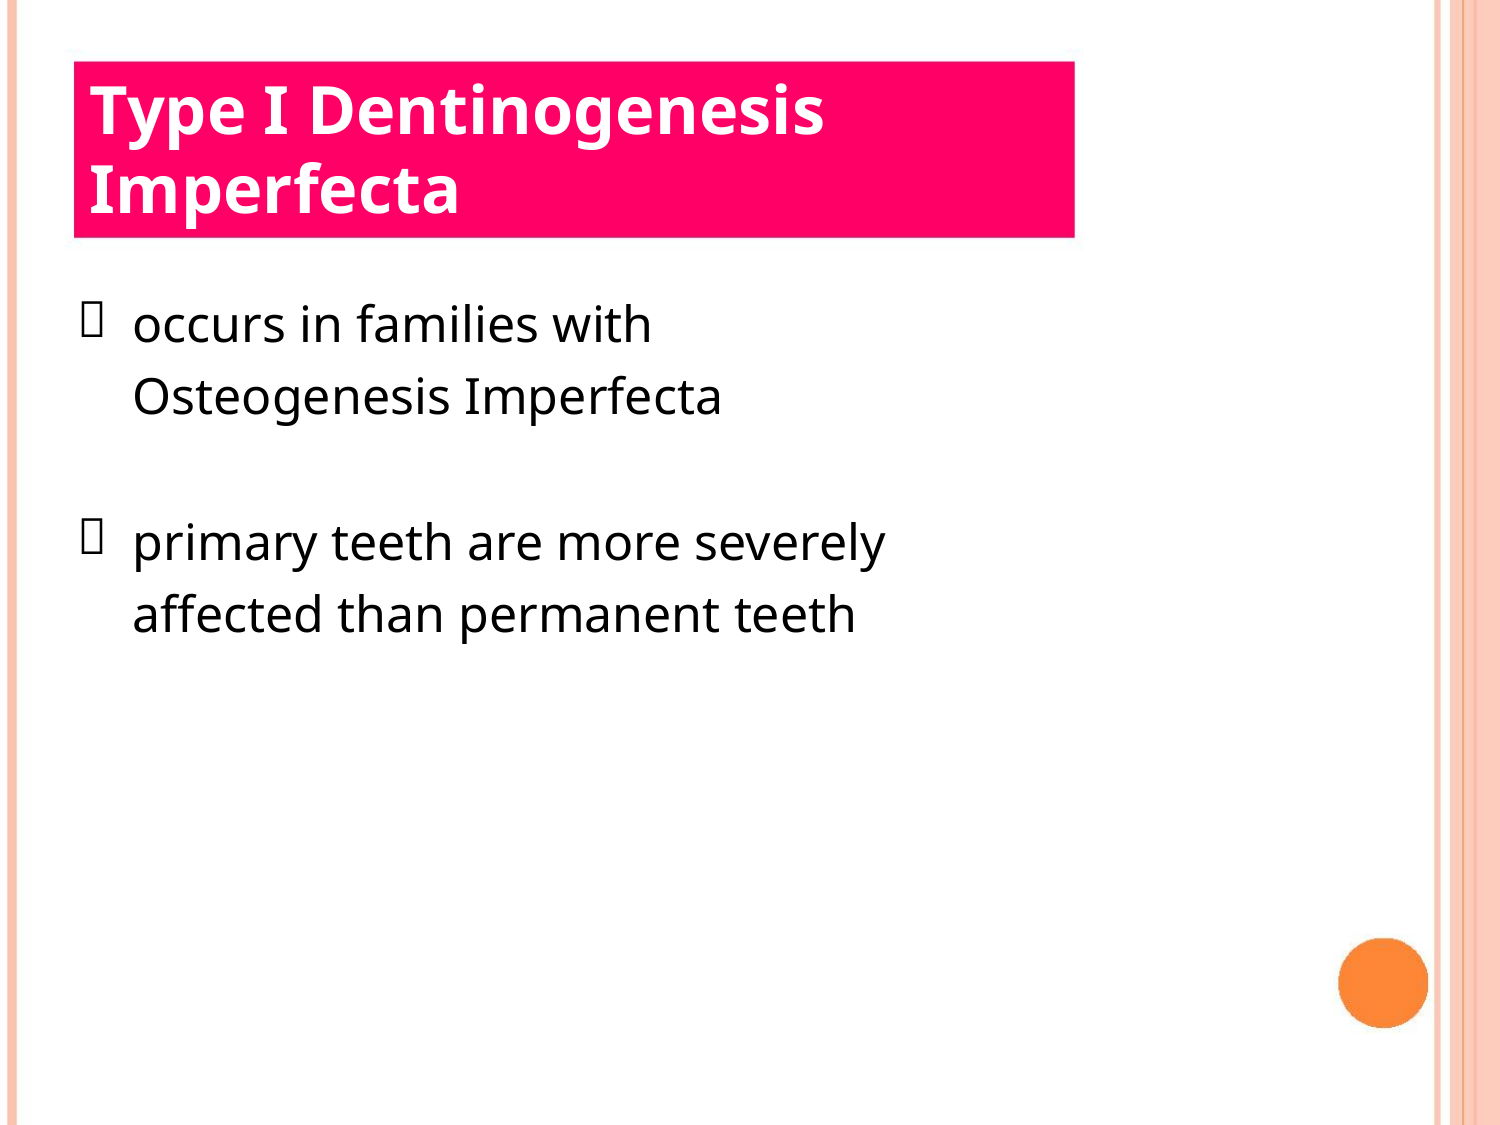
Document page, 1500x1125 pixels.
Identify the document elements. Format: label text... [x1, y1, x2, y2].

text_box primary teeth are more severely affected than permanent teeth [130, 518, 987, 718]
text_box [0, 0, 1500, 1125]
text_box  [77, 295, 193, 423]
text_box occurs in families with Osteogenesis Imperfecta [130, 300, 786, 501]
text_box Type I Dentinogenesis Imperfecta [89, 78, 979, 327]
text_box  [77, 512, 193, 640]
